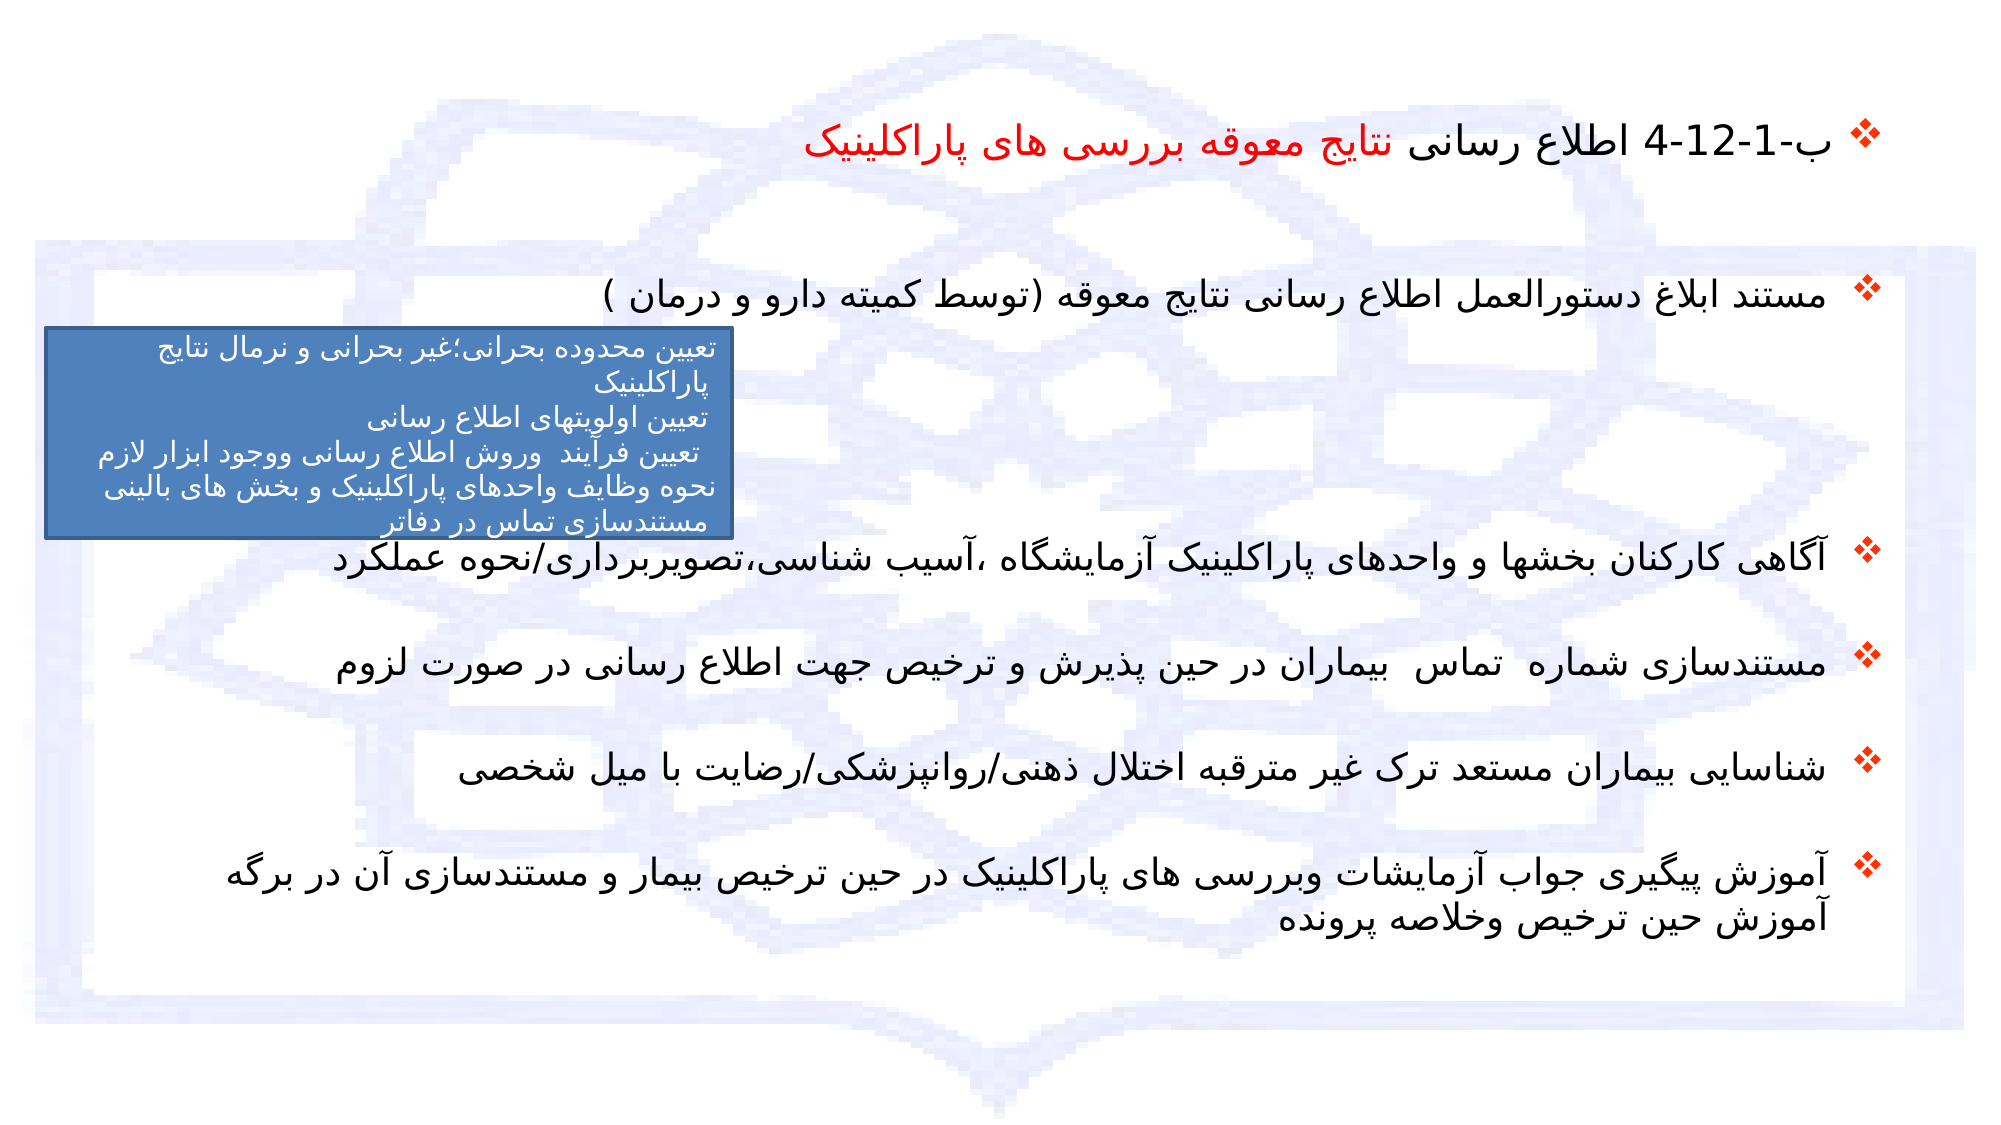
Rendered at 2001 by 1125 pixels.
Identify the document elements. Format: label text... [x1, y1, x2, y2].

list مستند ابلاغ دستورالعمل اطلاع رسانی نتایج معوقه (توسط کمیته دارو و درمان ) آگاهی کارکنان بخشها و واحدهای پاراکلینیک آزمایشگاه ،آسیب شناسی،تصویربرداری/نحوه عملکرد مستندسازی شماره تماس بیماران در حین پذیرش و ترخیص جهت اطلاع رسانی در صورت لزوم شناسایی بیماران مستعد ترک غیر مترقبه اختلال ذهنی/روانپزشکی/رضایت با میل شخصی آموزش پیگیری جواب آزمایشات وبررسی های پاراکلینیک در حین ترخیص بیمار و مستندسازی آن در برگه آموزش حین ترخیص وخلاصه پرونده [99, 262, 1900, 1005]
title ب-1-12-4 اطلاع رسانی نتایج معوقه بررسی های پاراکلینیک [99, 45, 1900, 233]
text_box تعیین محدوده بحرانی؛غیر بحرانی و نرمال نتایج پاراکلینیک تعیین اولویتهای اطلاع رسانی تعیین فرآیند وروش اطلاع رسانی ووجود ابزار لازم نحوه وظایف واحدهای پاراکلینیک و بخش های بالینی مستندسازی تماس در دفاتر [44, 326, 734, 540]
